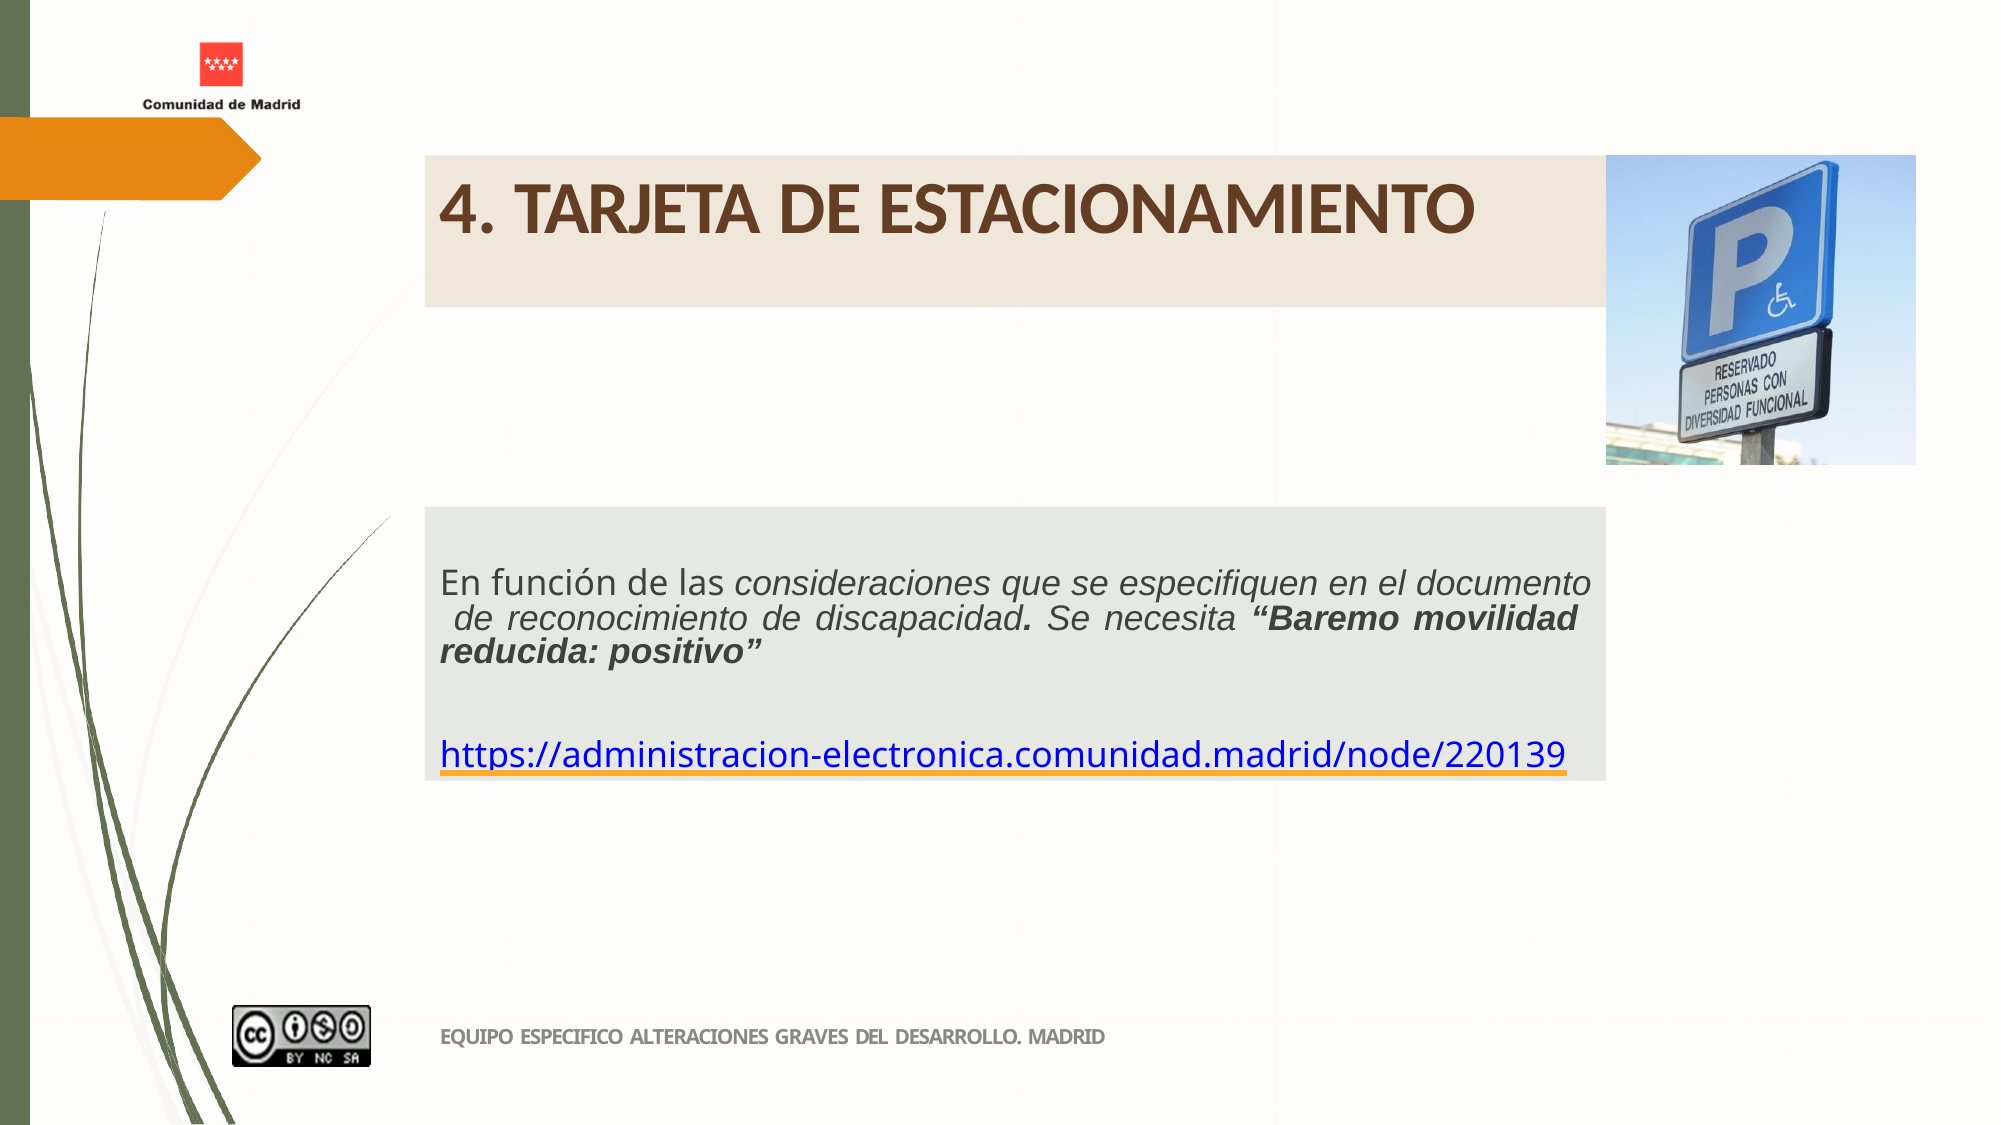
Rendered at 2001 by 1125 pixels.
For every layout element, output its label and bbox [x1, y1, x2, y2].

picture [118, 37, 324, 114]
text_box [0, 0, 2000, 1125]
picture [232, 1005, 371, 1067]
picture [1605, 154, 1916, 465]
